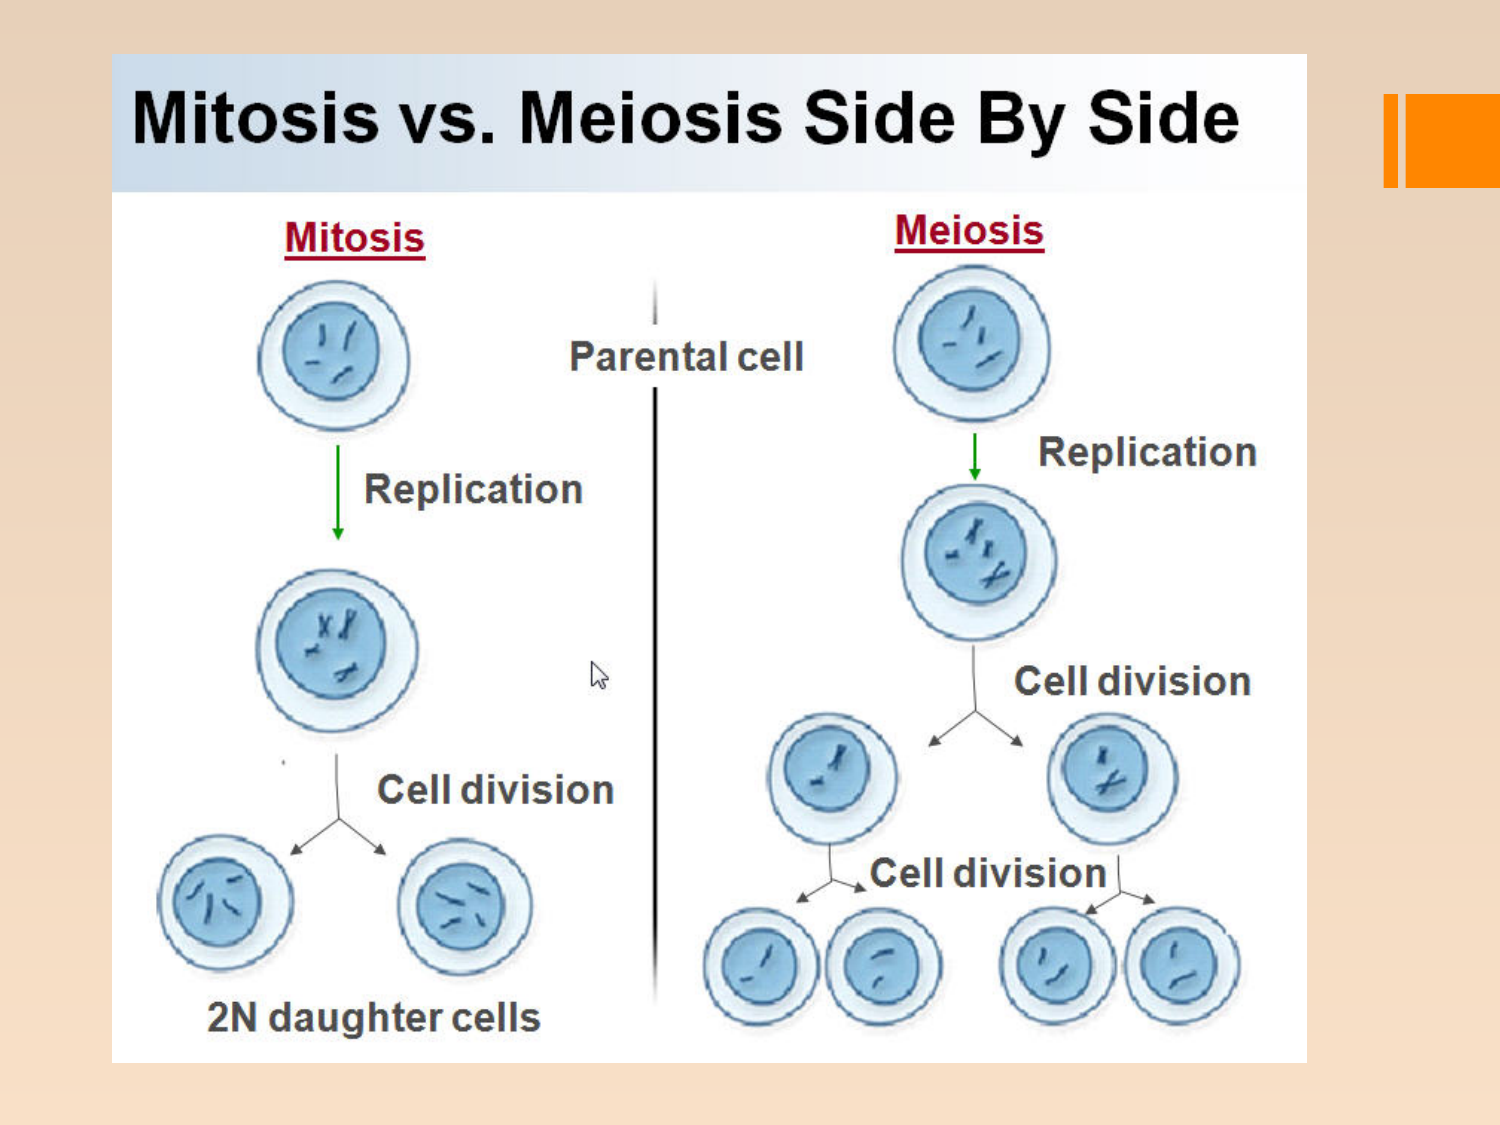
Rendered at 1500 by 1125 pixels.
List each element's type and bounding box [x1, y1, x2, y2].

list [111, 53, 1307, 1064]
